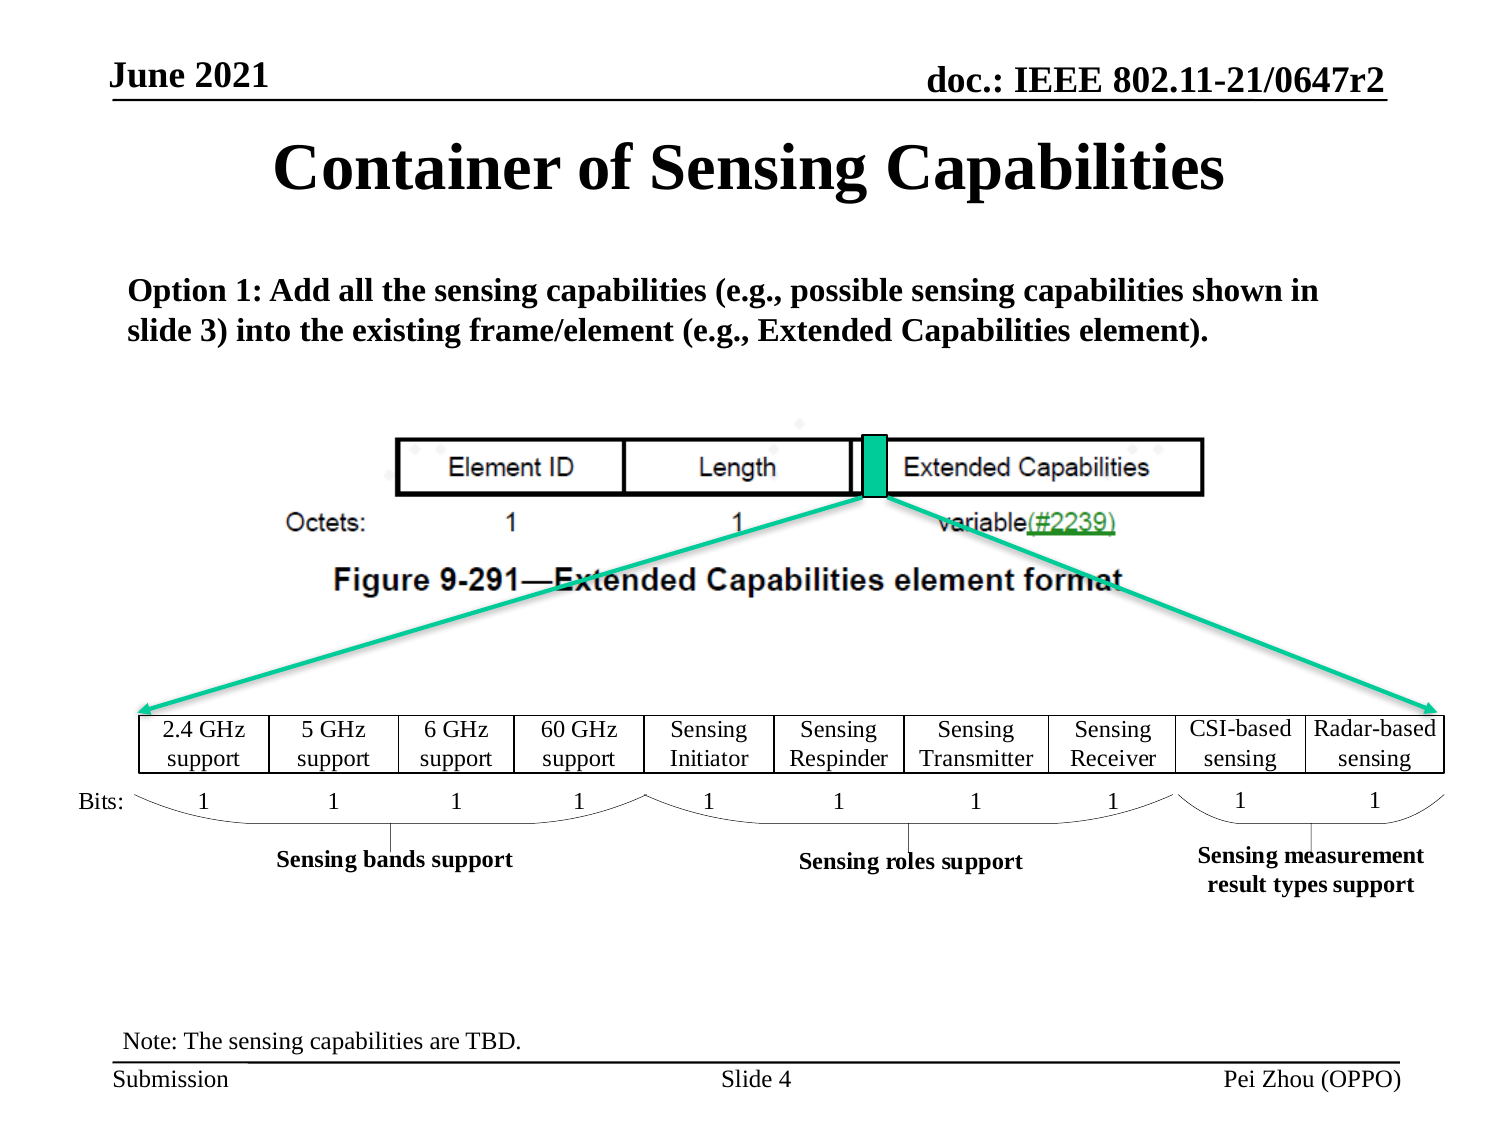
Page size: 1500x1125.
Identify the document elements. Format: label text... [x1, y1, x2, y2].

text_box Option 1: Add all the sensing capabilities (e.g., possible sensing capabilities shown in slide 3) into the existing frame/element (e.g., Extended Capabilities element). [112, 260, 1388, 356]
slide_number Slide 4 [712, 1061, 800, 1093]
text_box Note: The sensing capabilities are TBD. [107, 1016, 544, 1062]
footer Pei Zhou (OPPO) [949, 1061, 1402, 1093]
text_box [887, 496, 1438, 713]
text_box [17, 674, 1483, 931]
picture [272, 412, 1227, 609]
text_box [137, 496, 863, 713]
title Container of Sensing Capabilities [112, 112, 1388, 213]
